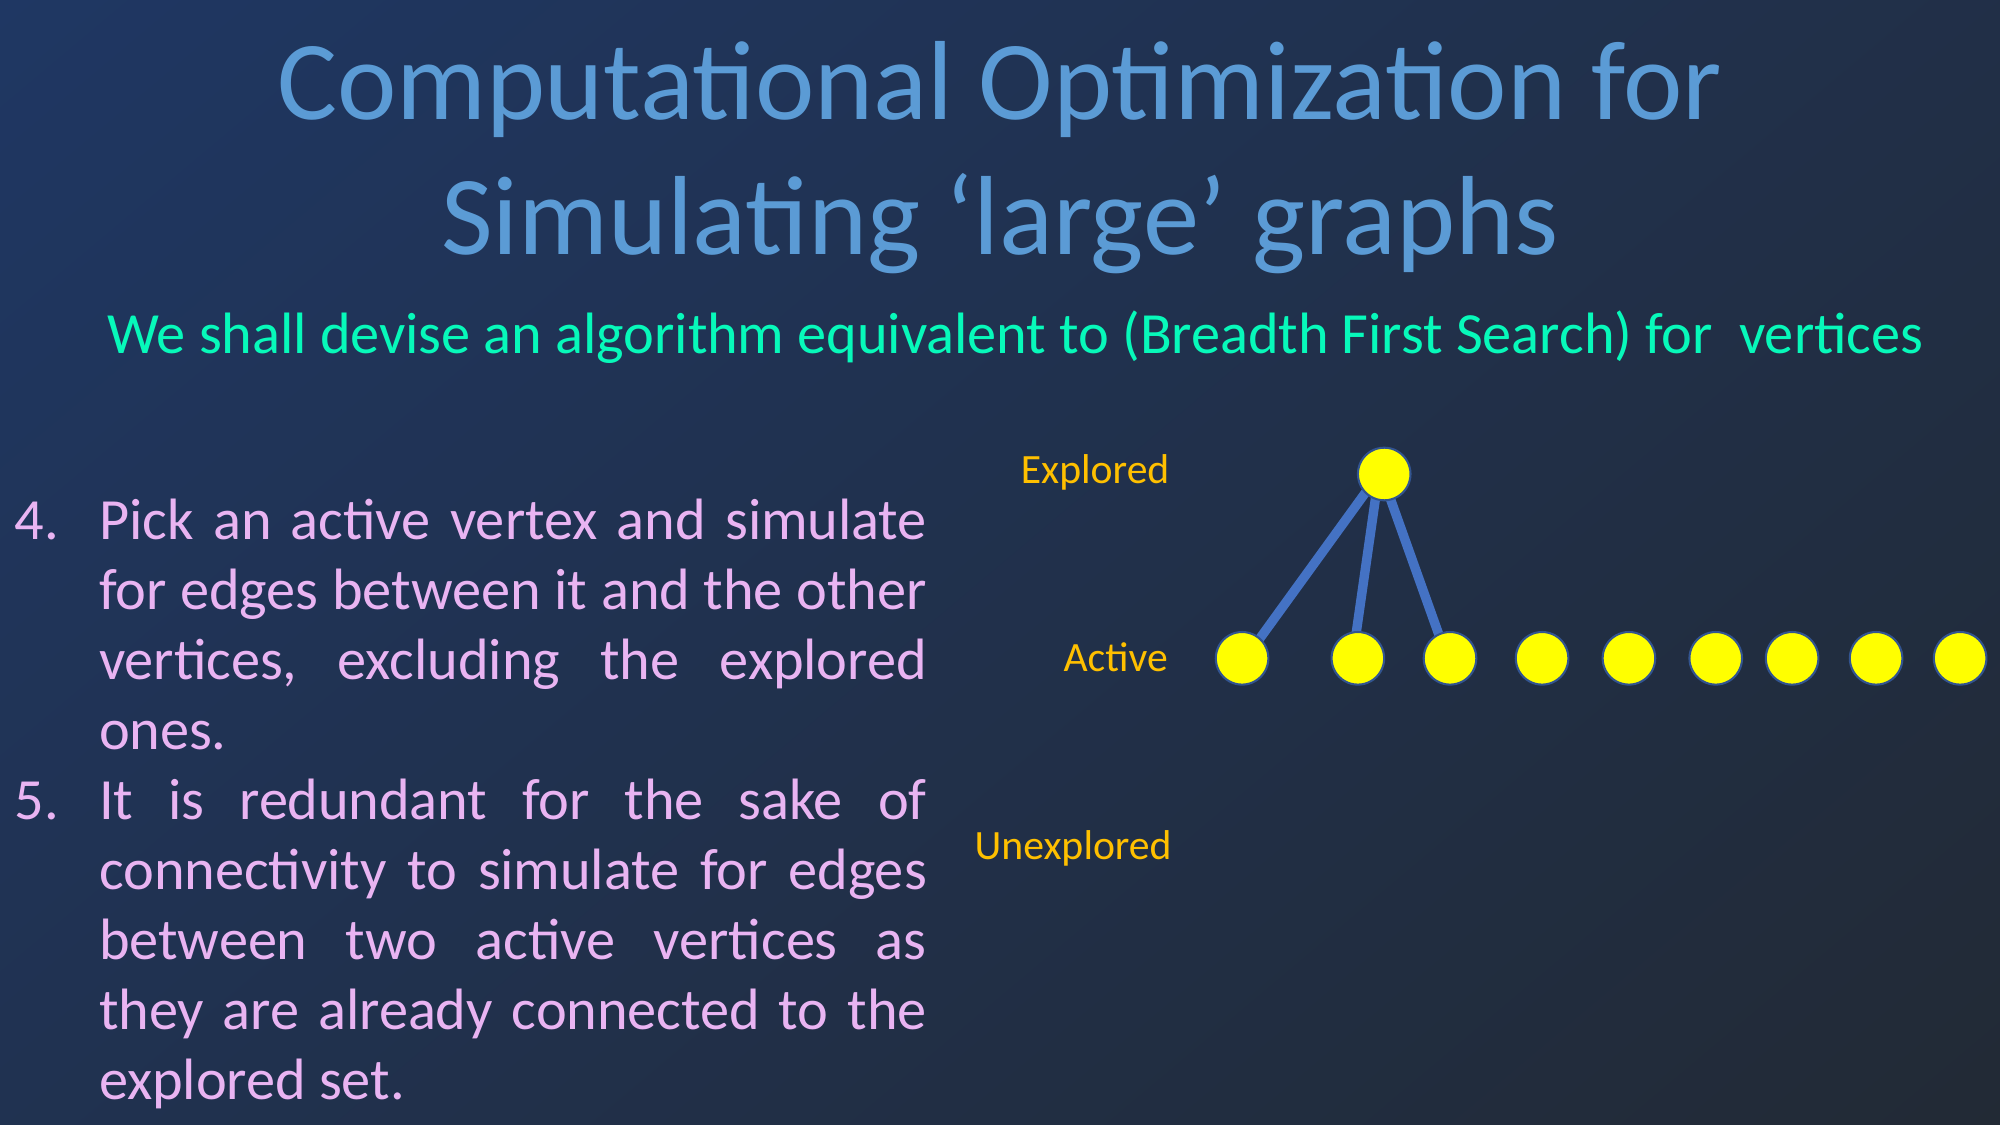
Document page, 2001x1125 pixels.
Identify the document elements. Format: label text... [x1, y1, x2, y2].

text_box [1764, 630, 1820, 686]
text_box Computational Optimization for Simulating ‘large’ graphs [261, 0, 1738, 285]
text_box [1356, 446, 1412, 502]
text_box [1247, 473, 1379, 656]
text_box [1932, 630, 1988, 686]
text_box [1688, 630, 1744, 686]
text_box Explored [1006, 434, 1185, 500]
text_box [1601, 630, 1657, 686]
text_box [1330, 640, 1386, 686]
text_box [1848, 630, 1904, 686]
text_box Unexplored [959, 810, 1187, 876]
text_box [1514, 630, 1570, 686]
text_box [1381, 474, 1448, 659]
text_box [1352, 474, 1379, 659]
text_box [1422, 630, 1478, 686]
text_box Active [1048, 622, 1183, 688]
text_box Pick an active vertex and simulate for edges between it and the other vertices, excluding the explored ones. It is redundant for the sake of connectivity to simulate for edges between two active vertices as they are already connected to the explored set. [0, 474, 942, 1119]
text_box [1214, 630, 1270, 686]
